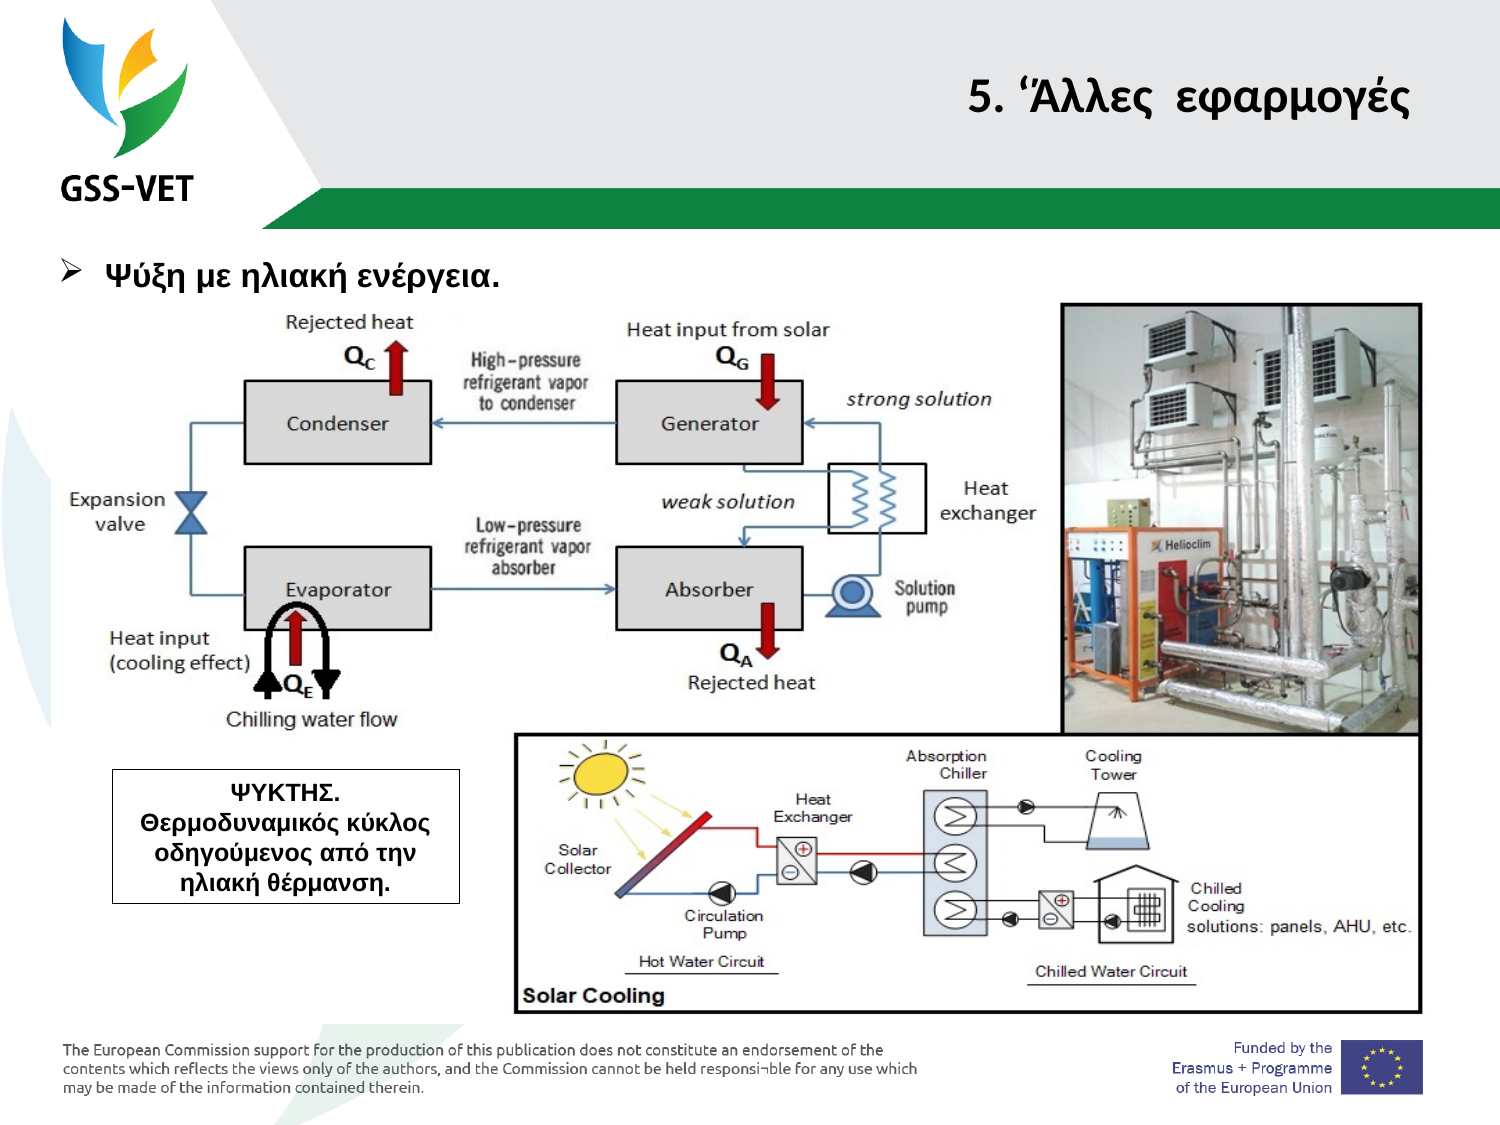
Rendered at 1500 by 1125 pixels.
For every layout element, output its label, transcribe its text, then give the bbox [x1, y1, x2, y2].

title 5. ‘Άλλες εφαρμογές [324, 0, 1425, 185]
text_box Ψύξη με ηλιακή ενέργεια. [43, 247, 739, 302]
picture [0, 0, 1500, 1125]
